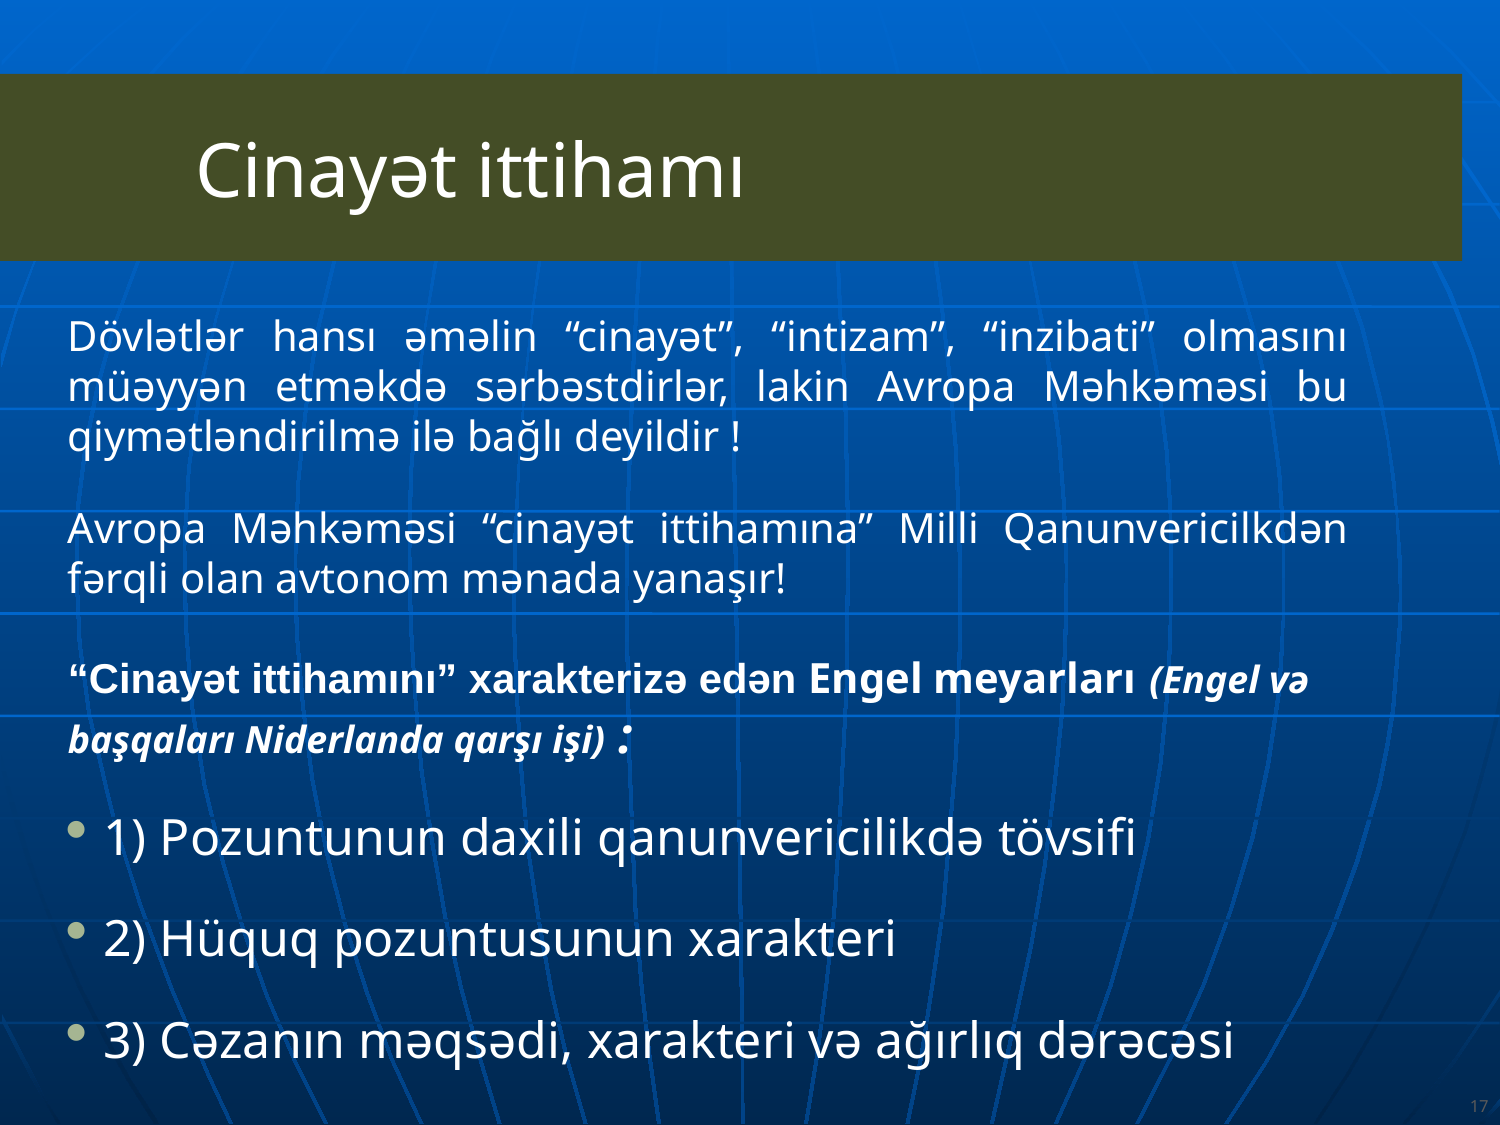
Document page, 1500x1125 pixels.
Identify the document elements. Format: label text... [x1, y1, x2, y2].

text_box 17 [1441, 1077, 1500, 1125]
text_box Cinayət ittihamı [0, 73, 1463, 261]
text_box Dövlətlər hansı əməlin “cinayət”, “intizam”, “inzibati” olmasını müəyyən etməkdə sərbəstdirlər, lakin Avropa Məhkəməsi bu qiymətləndirilmə ilə bağlı deyildir ! Avropa Məhkəməsi “cinayət ittihamına” Milli Qanunvericilkdən fərqli olan avtonom mənada yanaşır! “Cinayət ittihamını” xarakterizə edən Engel meyarları (Engel və başqaları Niderlanda qarşı işi) : 1) Pozuntunun daxili qanunvericilikdə tövsifi 2) Hüquq pozuntusunun xarakteri 3) Cəzanın məqsədi, xarakteri və ağırlıq dərəcəsi [53, 302, 1364, 1094]
